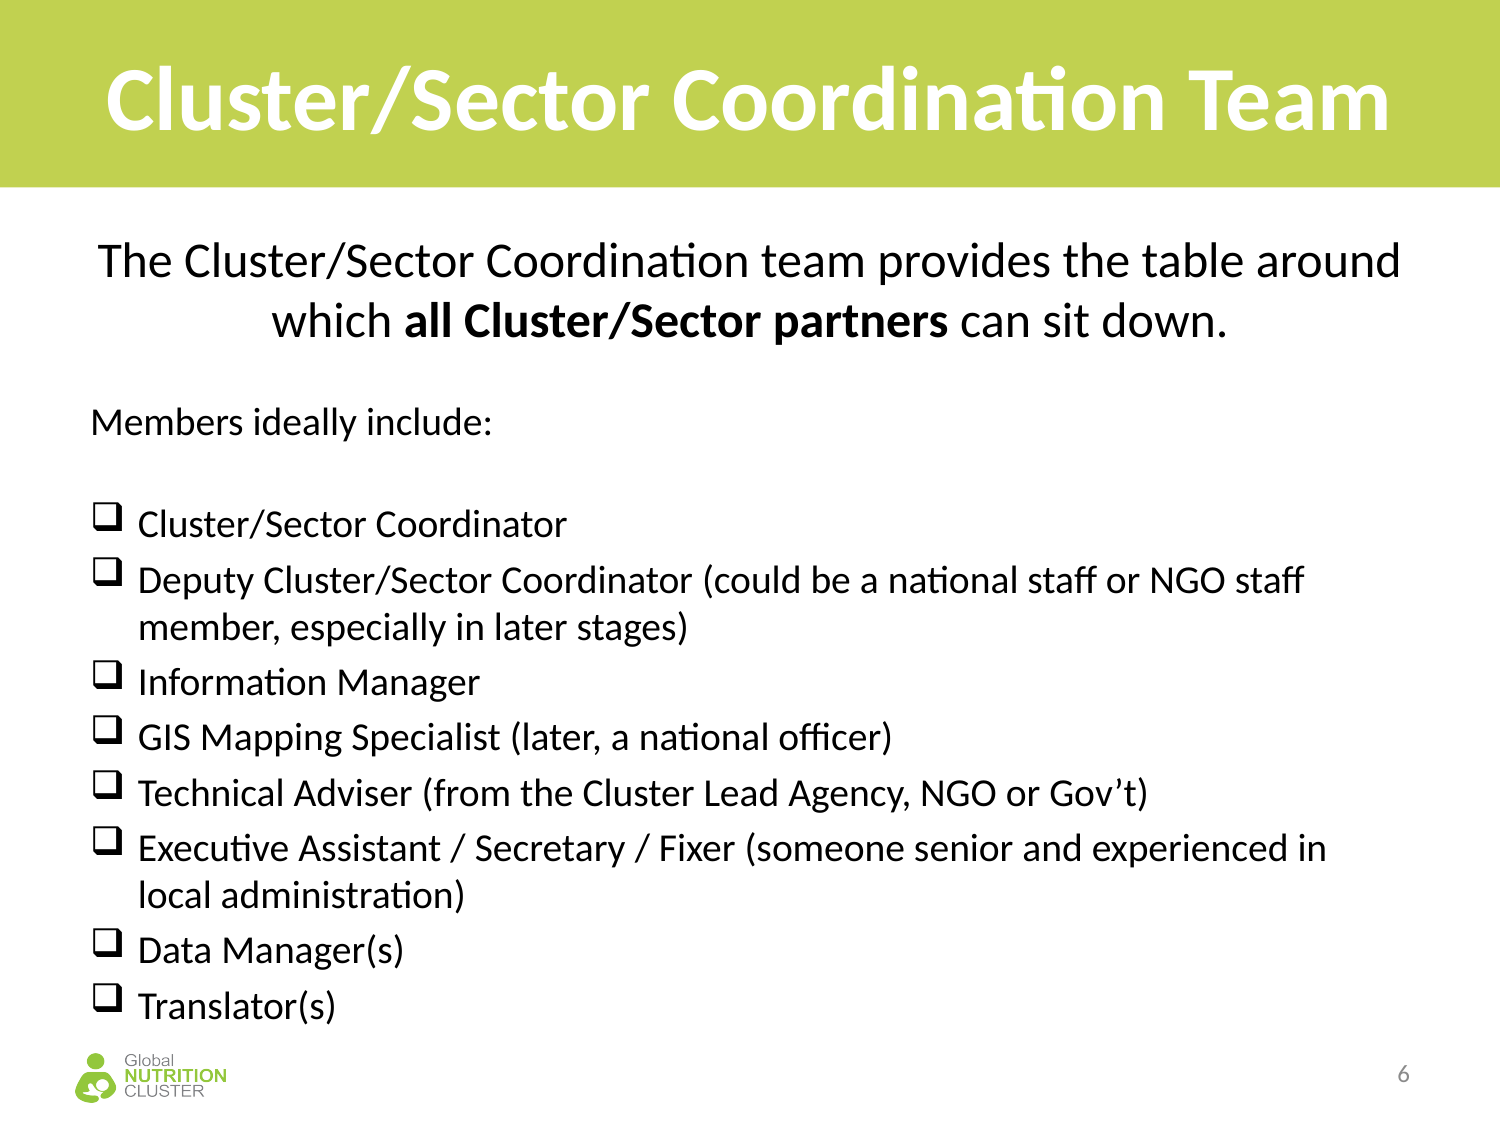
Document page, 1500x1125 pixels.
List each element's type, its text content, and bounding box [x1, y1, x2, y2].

text_box The Cluster/Sector Coordination team provides the table around which all Cluster/Sector partners can sit down. [74, 219, 1425, 355]
list Members ideally include: Cluster/Sector Coordinator Deputy Cluster/Sector Coordinator (could be a national staff or NGO staff member, especially in later stages) Information Manager GIS Mapping Specialist (later, a national officer) Technical Adviser (from the Cluster Lead Agency, NGO or Gov’t) Executive Assistant / Secretary / Fixer (someone senior and experienced in local administration) Data Manager(s) Translator(s) [75, 355, 1425, 1036]
slide_number 6 [1074, 1042, 1425, 1103]
title Cluster/Sector Coordination Team [0, 0, 1500, 188]
picture [75, 1053, 226, 1103]
